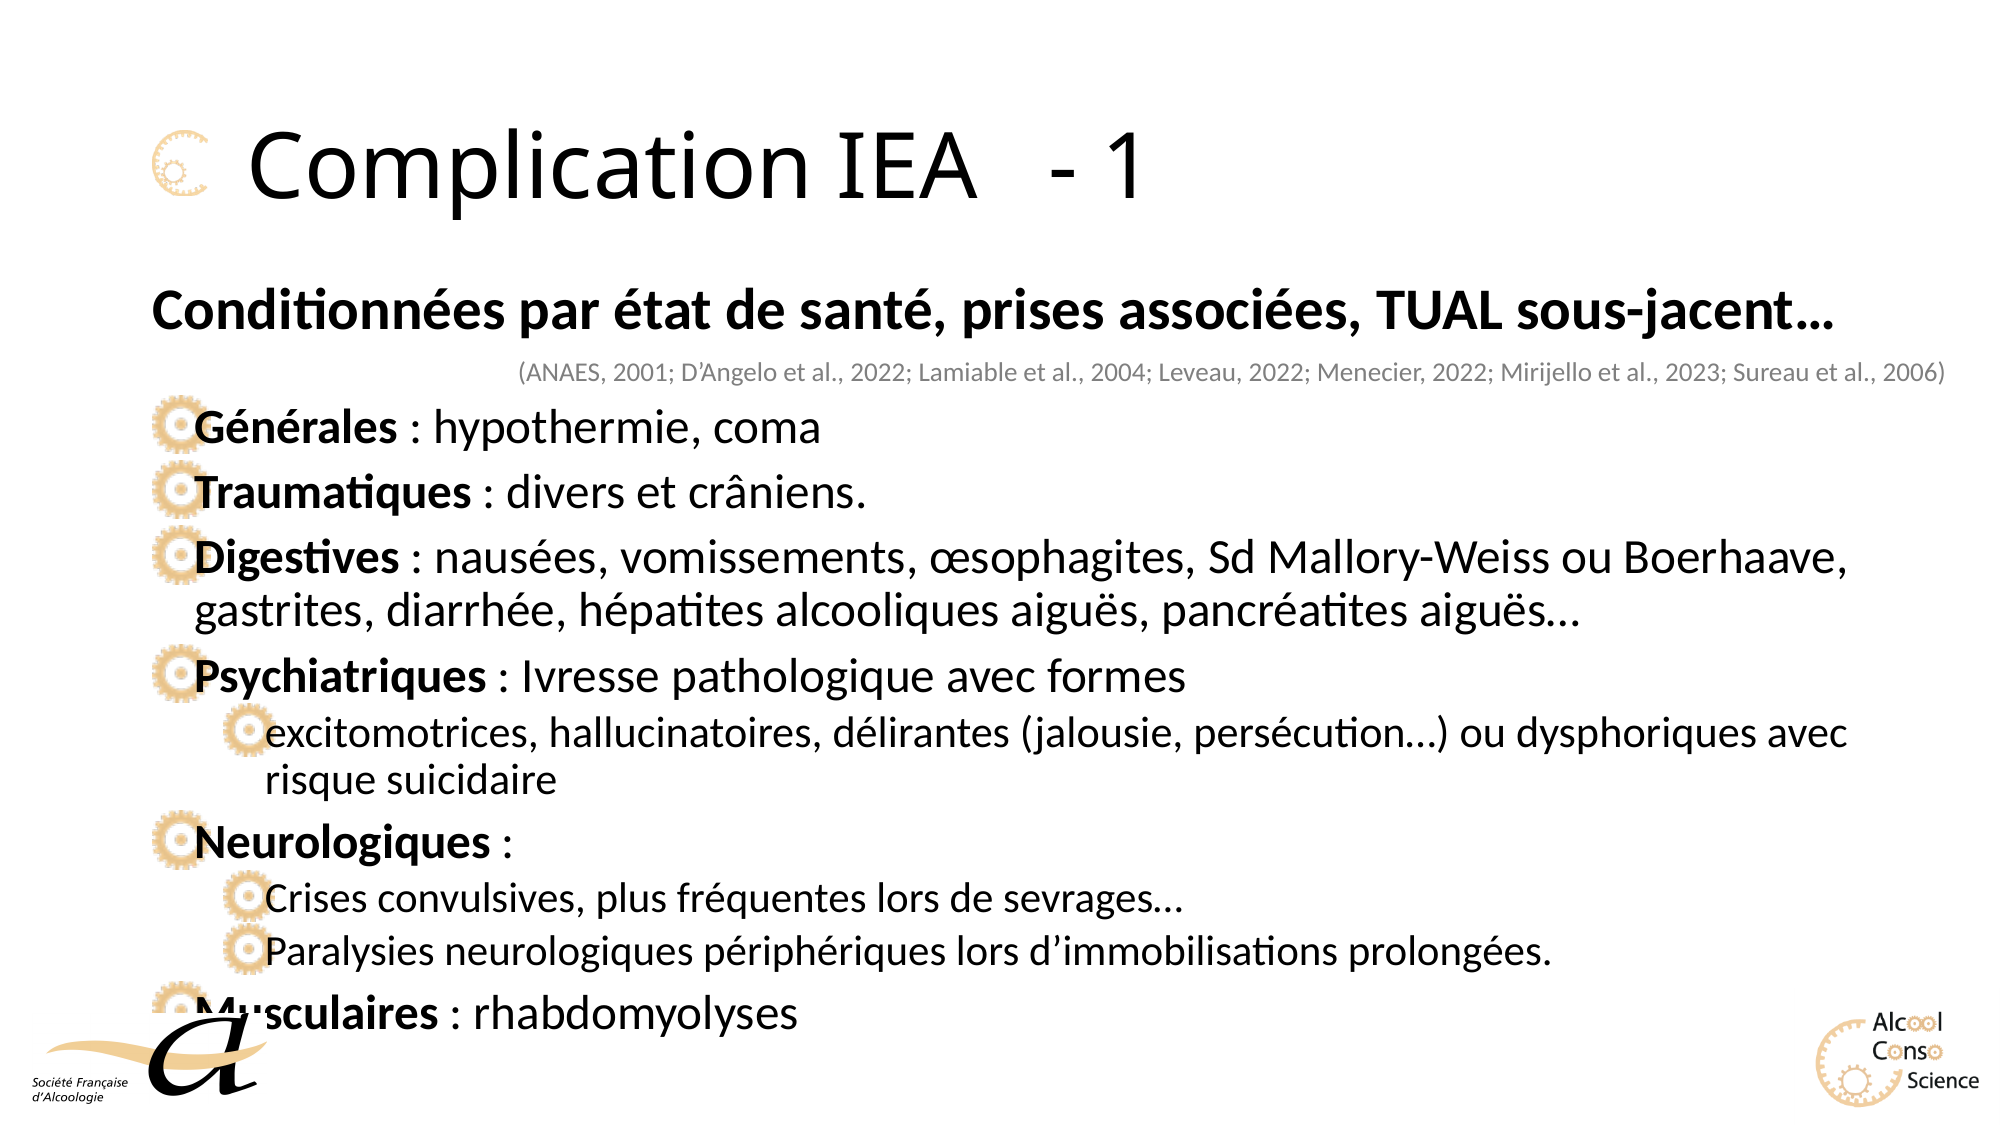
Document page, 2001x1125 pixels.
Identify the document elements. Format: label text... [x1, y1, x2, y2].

title Complication IEA - 1 [137, 59, 1863, 270]
picture [152, 644, 211, 703]
picture [223, 923, 275, 975]
picture [152, 525, 211, 585]
list Conditionnées par état de santé, prises associées, TUAL sous-jacent… (ANAES, 2001; D’Angelo et al., 2022; Lamiable et al., 2004; Leveau, 2022; Menecier, 2022; Mirijello et al., 2023; Sureau et al., 2006) Générales : hypothermie, coma Traumatiques : divers et crâniens. Digestives : nausées, vomissements, œsophagites, Sd Mallory-Weiss ou Boerhaave, gastrites, diarrhée, hépatites alcooliques aiguës, pancréatites aiguës… Psychiatriques : Ivresse pathologique avec formes excitomotrices, hallucinatoires, délirantes (jalousie, persécution…) ou dysphoriques avec risque suicidaire Neurologiques : Crises convulsives, plus fréquentes lors de sevrages… Paralysies neurologiques périphériques lors d’immobilisations prolongées. Musculaires : rhabdomyolyses [137, 270, 1968, 1066]
picture [152, 130, 208, 196]
picture [32, 981, 267, 1104]
picture [1794, 988, 2000, 1125]
picture [223, 870, 275, 922]
picture [223, 703, 276, 757]
picture [152, 460, 211, 519]
picture [152, 810, 211, 870]
picture [152, 395, 211, 454]
